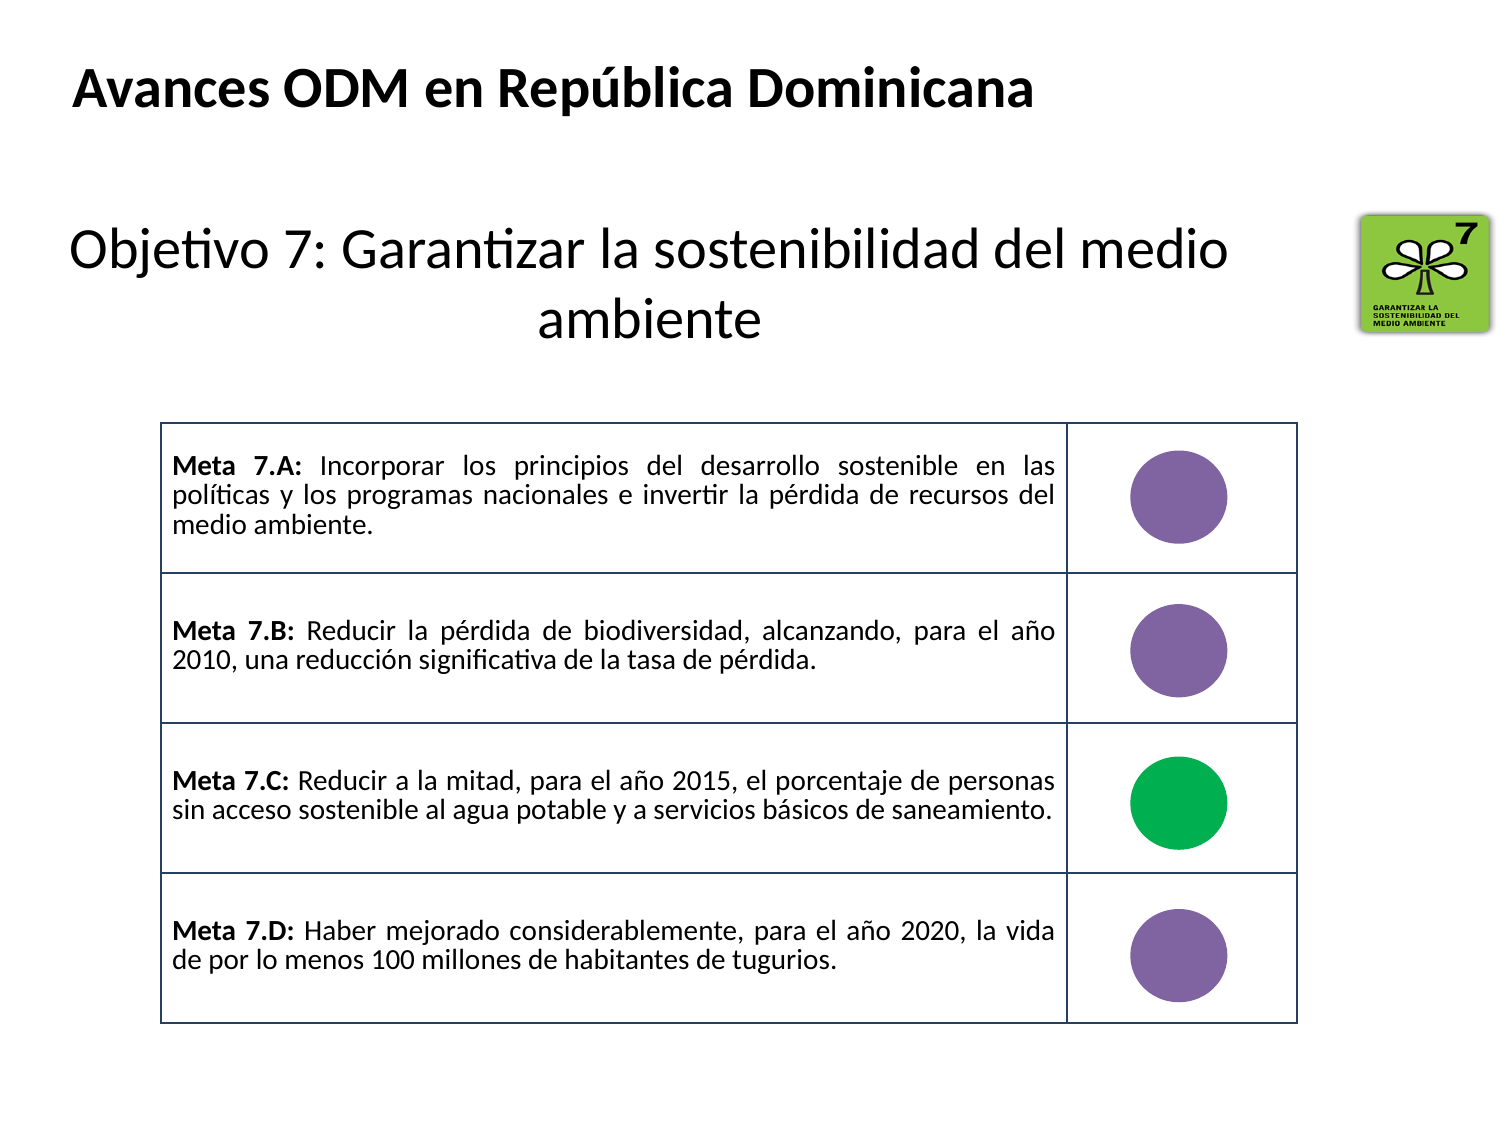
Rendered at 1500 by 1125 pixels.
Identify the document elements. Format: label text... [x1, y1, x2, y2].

table_cell Meta 7.B: Reducir la pérdida de biodiversidad, alcanzando, para el año 2010, una reducción significativa de la tasa de pérdida. [162, 574, 1066, 722]
text_box [1130, 604, 1228, 698]
title Objetivo 7: Garantizar la sostenibilidad del medio ambiente [0, 198, 1318, 362]
text_box [1130, 450, 1228, 544]
table_cell [1068, 574, 1296, 722]
table_header [1068, 424, 1296, 572]
table_cell [1068, 724, 1296, 872]
picture [1349, 207, 1498, 337]
text_box [1130, 909, 1228, 1003]
text_box [1130, 756, 1228, 850]
table_header Meta 7.A: Incorporar los principios del desarrollo sostenible en las políticas y los programas nacionales e invertir la pérdida de recursos del medio ambiente. [162, 424, 1066, 572]
table_cell Meta 7.D: Haber mejorado considerablemente, para el año 2020, la vida de por lo menos 100 millones de habitantes de tugurios. [162, 874, 1066, 1022]
table_cell [1068, 874, 1296, 1022]
text_box Avances ODM en República Dominicana [50, 28, 1166, 140]
table_cell Meta 7.C: Reducir a la mitad, para el año 2015, el porcentaje de personas sin acceso sostenible al agua potable y a servicios básicos de saneamiento. [162, 724, 1066, 872]
